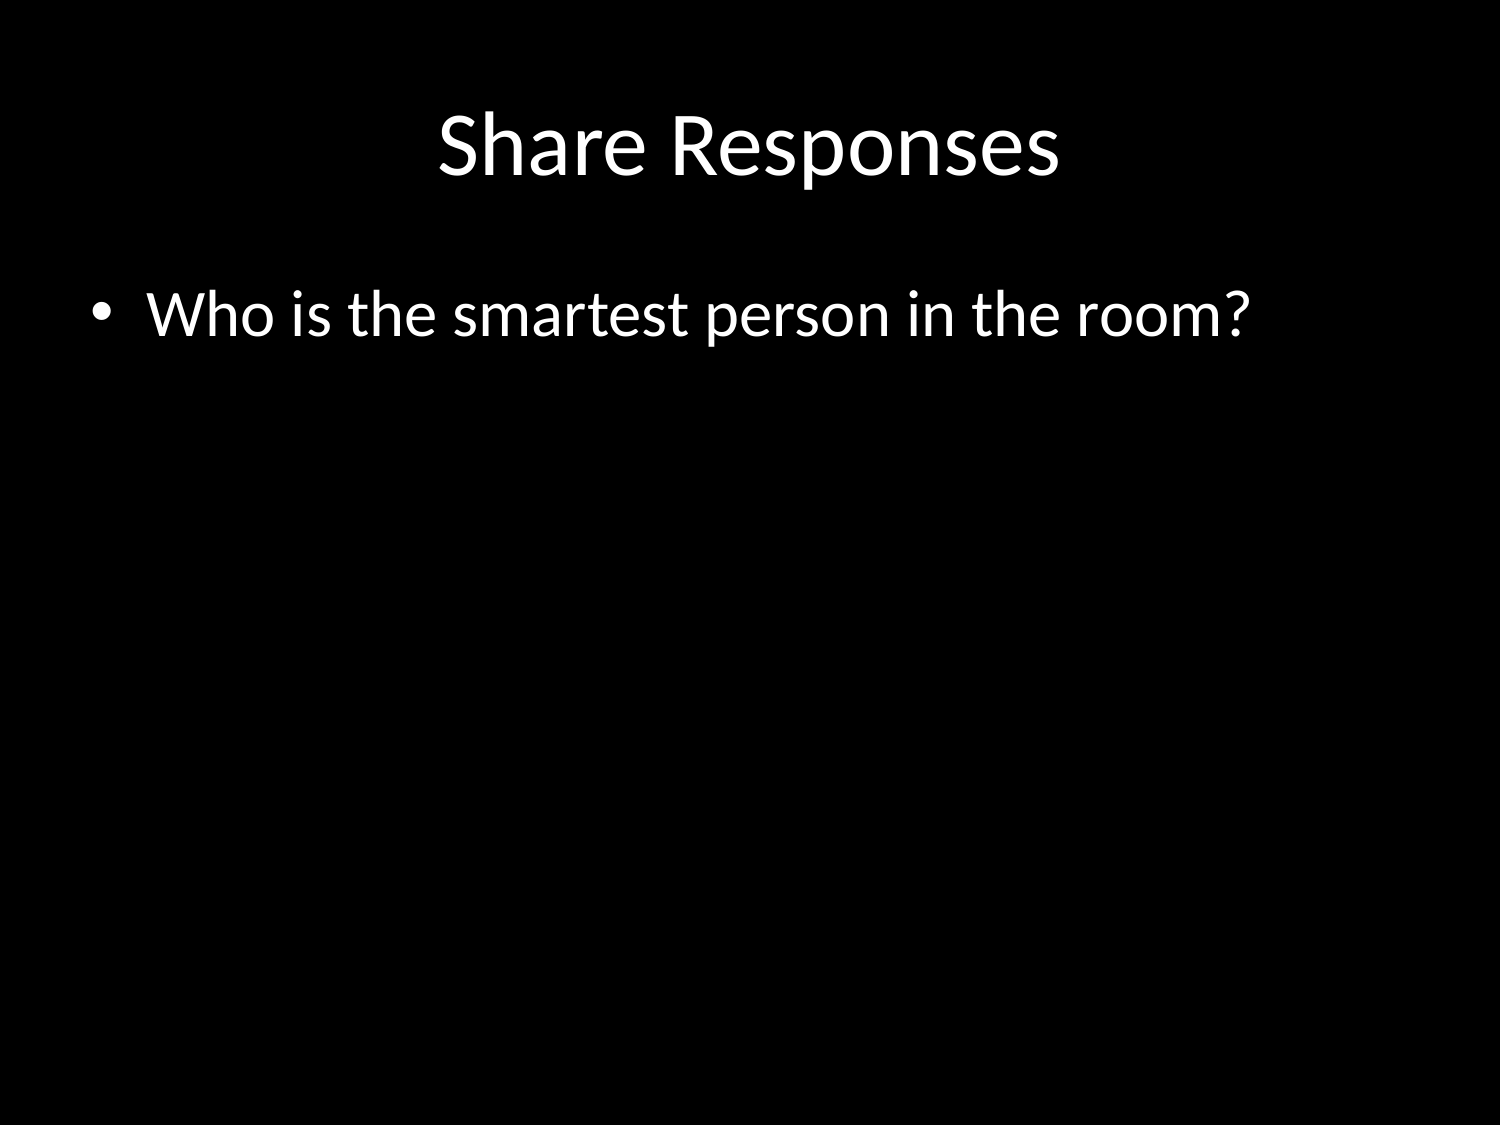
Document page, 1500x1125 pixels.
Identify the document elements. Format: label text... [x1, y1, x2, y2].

list Who is the smartest person in the room? [75, 262, 1425, 1005]
title Share Responses [75, 45, 1425, 233]
